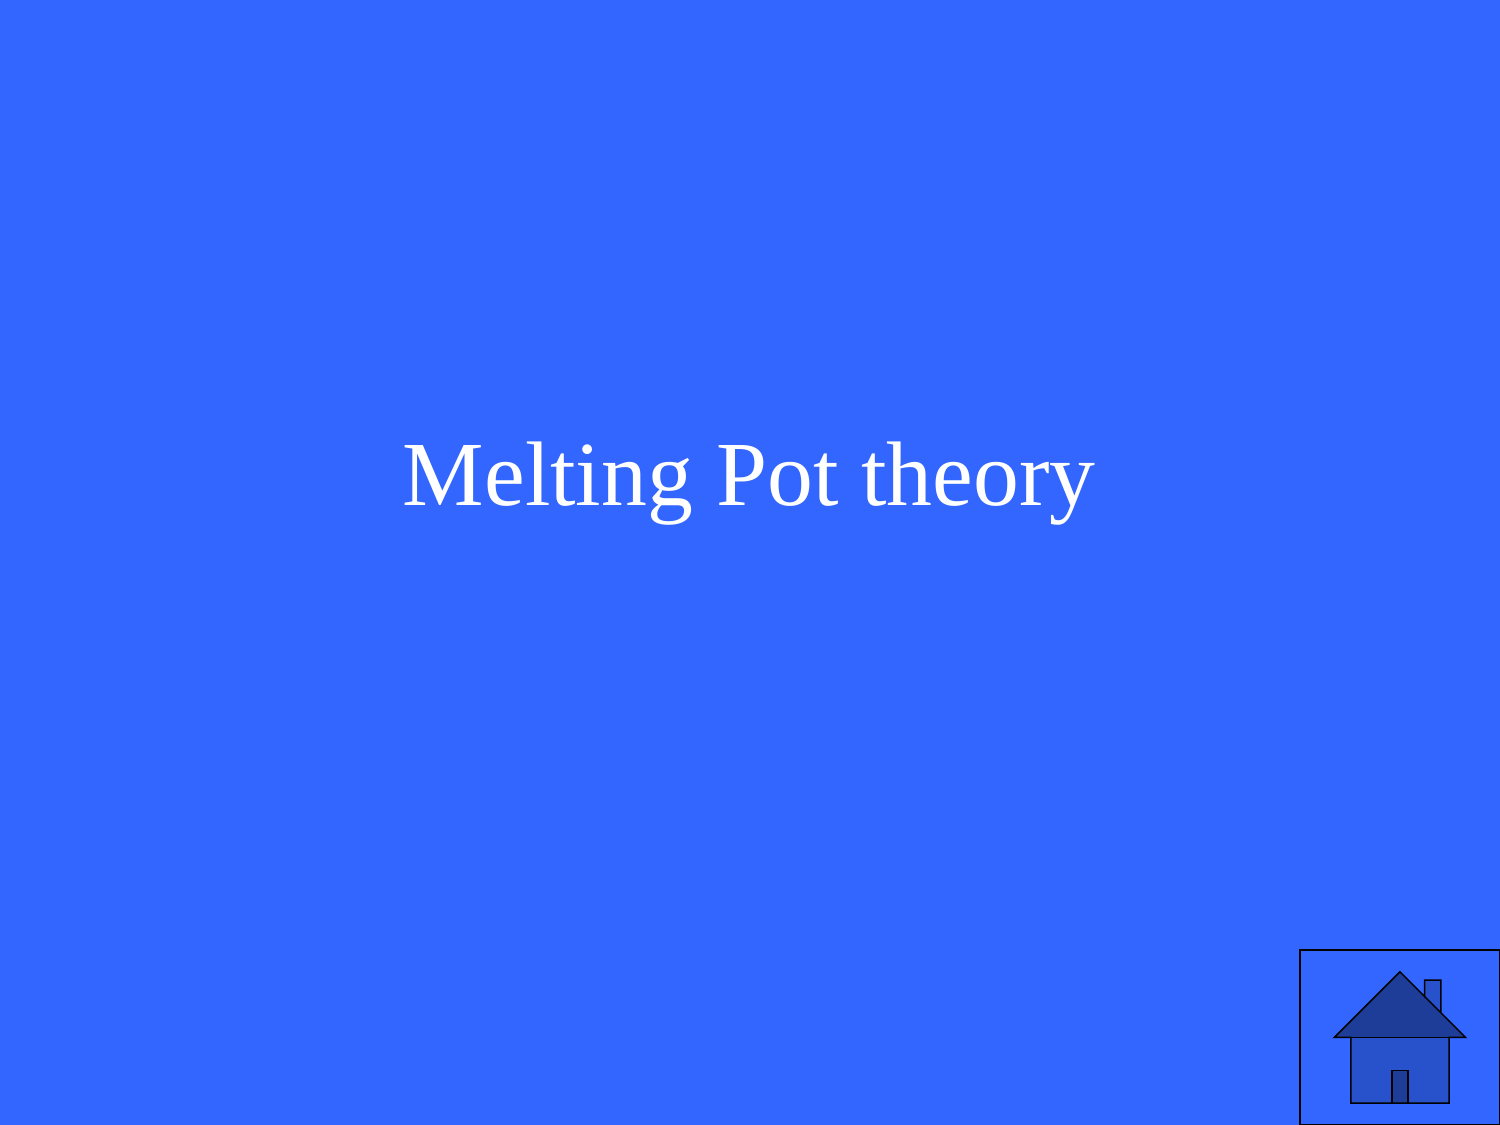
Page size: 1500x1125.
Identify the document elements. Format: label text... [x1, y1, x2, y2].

title Melting Pot theory [112, 375, 1388, 563]
text_box [1299, 950, 1500, 1125]
